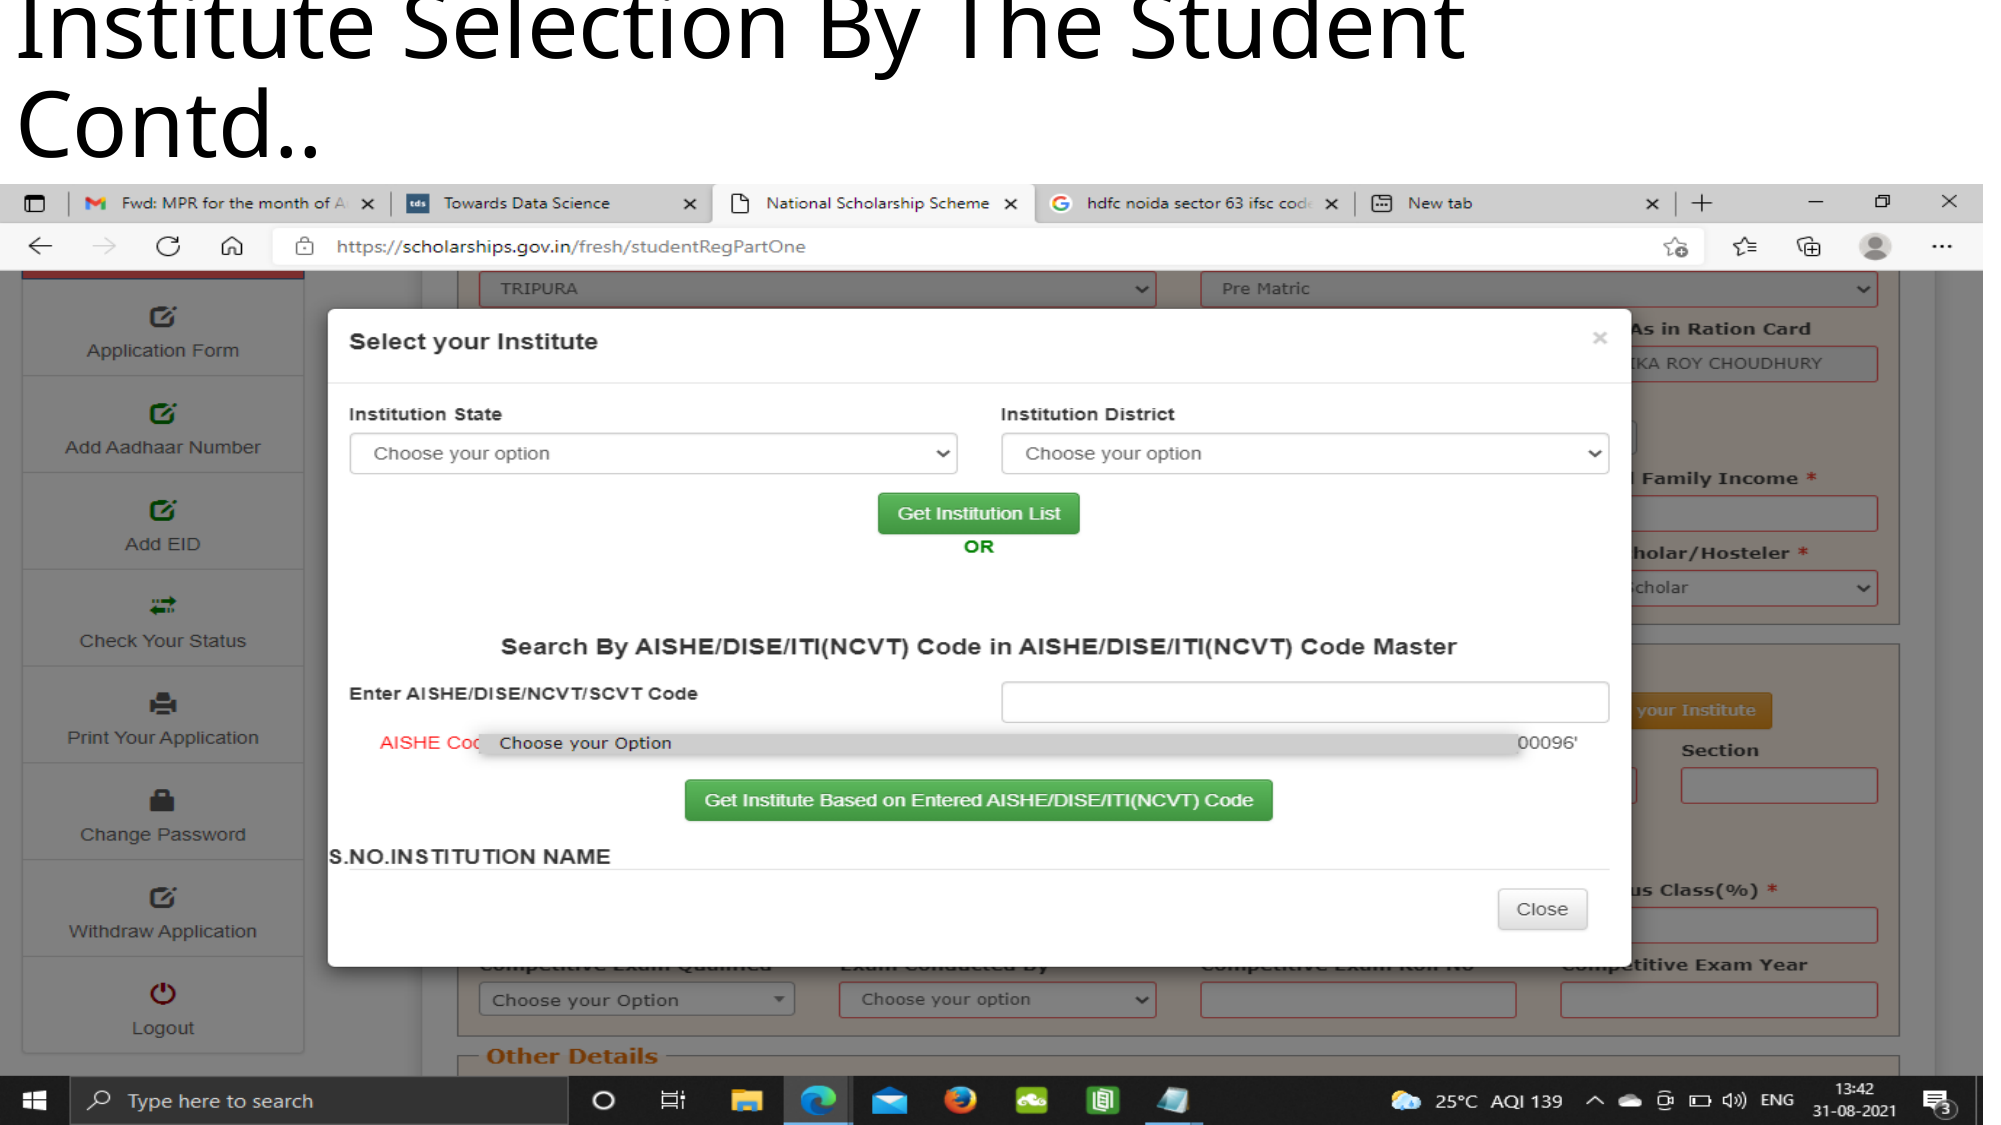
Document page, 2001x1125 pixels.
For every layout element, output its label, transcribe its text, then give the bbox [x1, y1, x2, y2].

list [0, 184, 1983, 1125]
title Institute Selection By The Student Contd.. [0, 0, 1725, 157]
